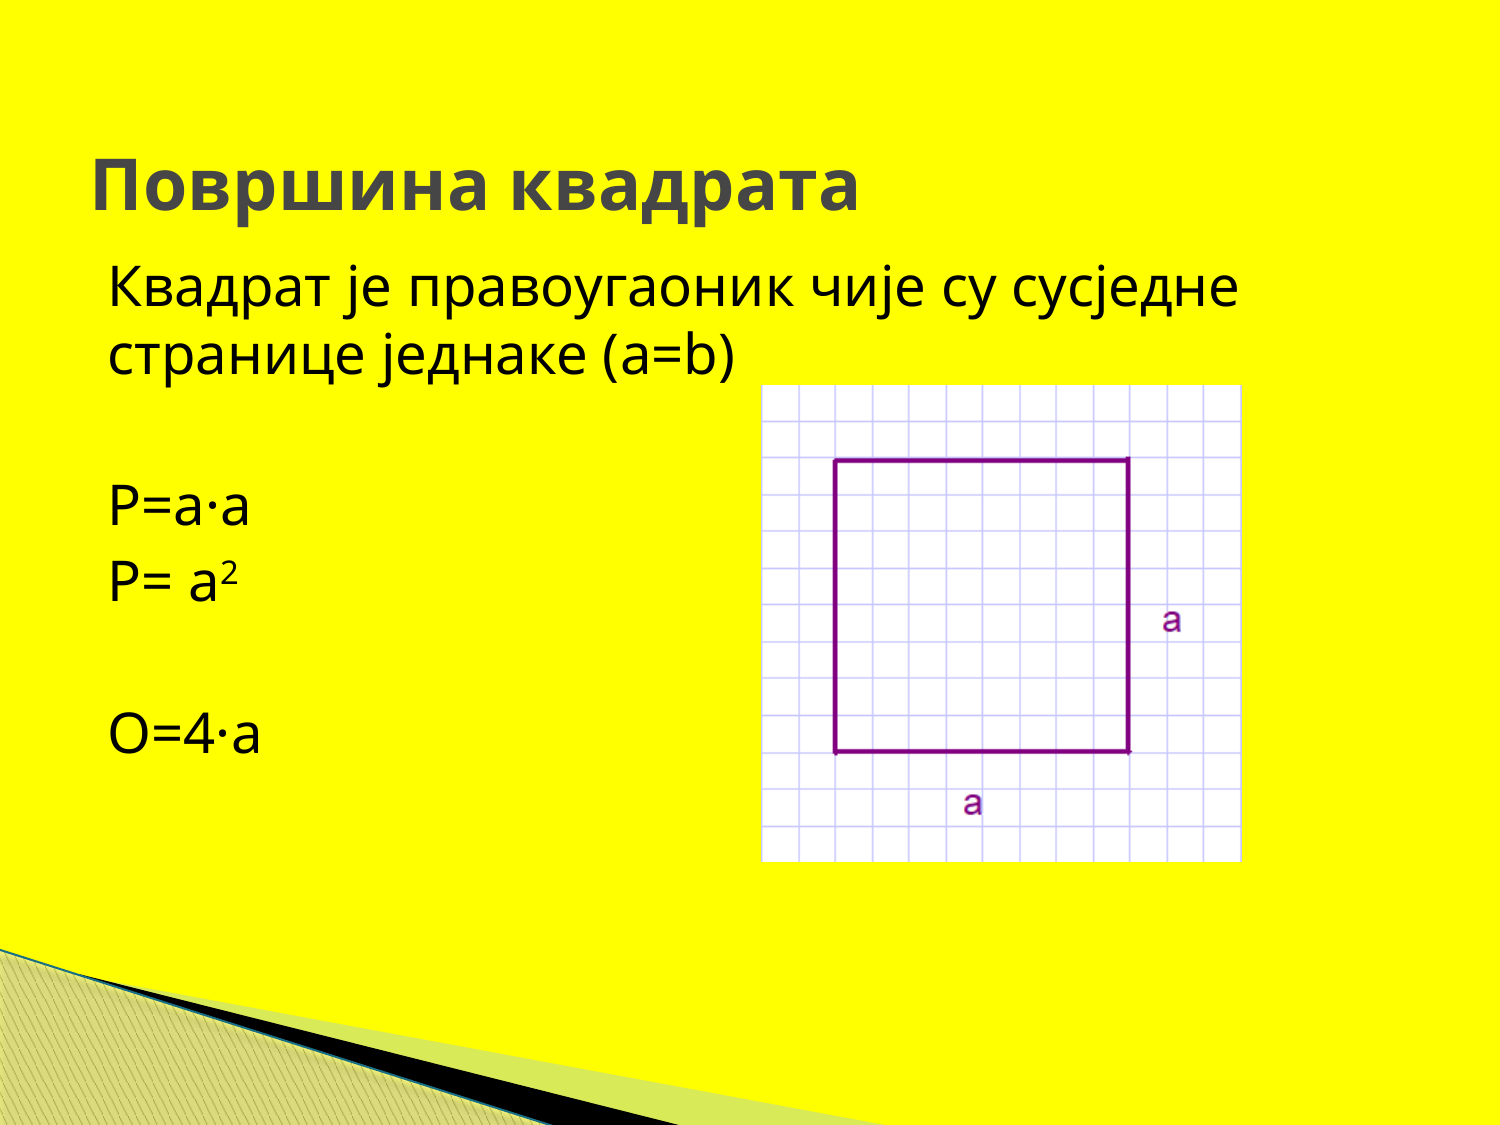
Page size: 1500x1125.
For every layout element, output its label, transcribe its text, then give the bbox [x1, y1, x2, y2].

title Површина квадрата [75, 45, 1425, 233]
picture [761, 385, 1242, 863]
list Квадрат је правоугаоник чије су сусједне странице једнаке (a=b) P=a·a P= а2 О=4·а [75, 243, 1425, 986]
